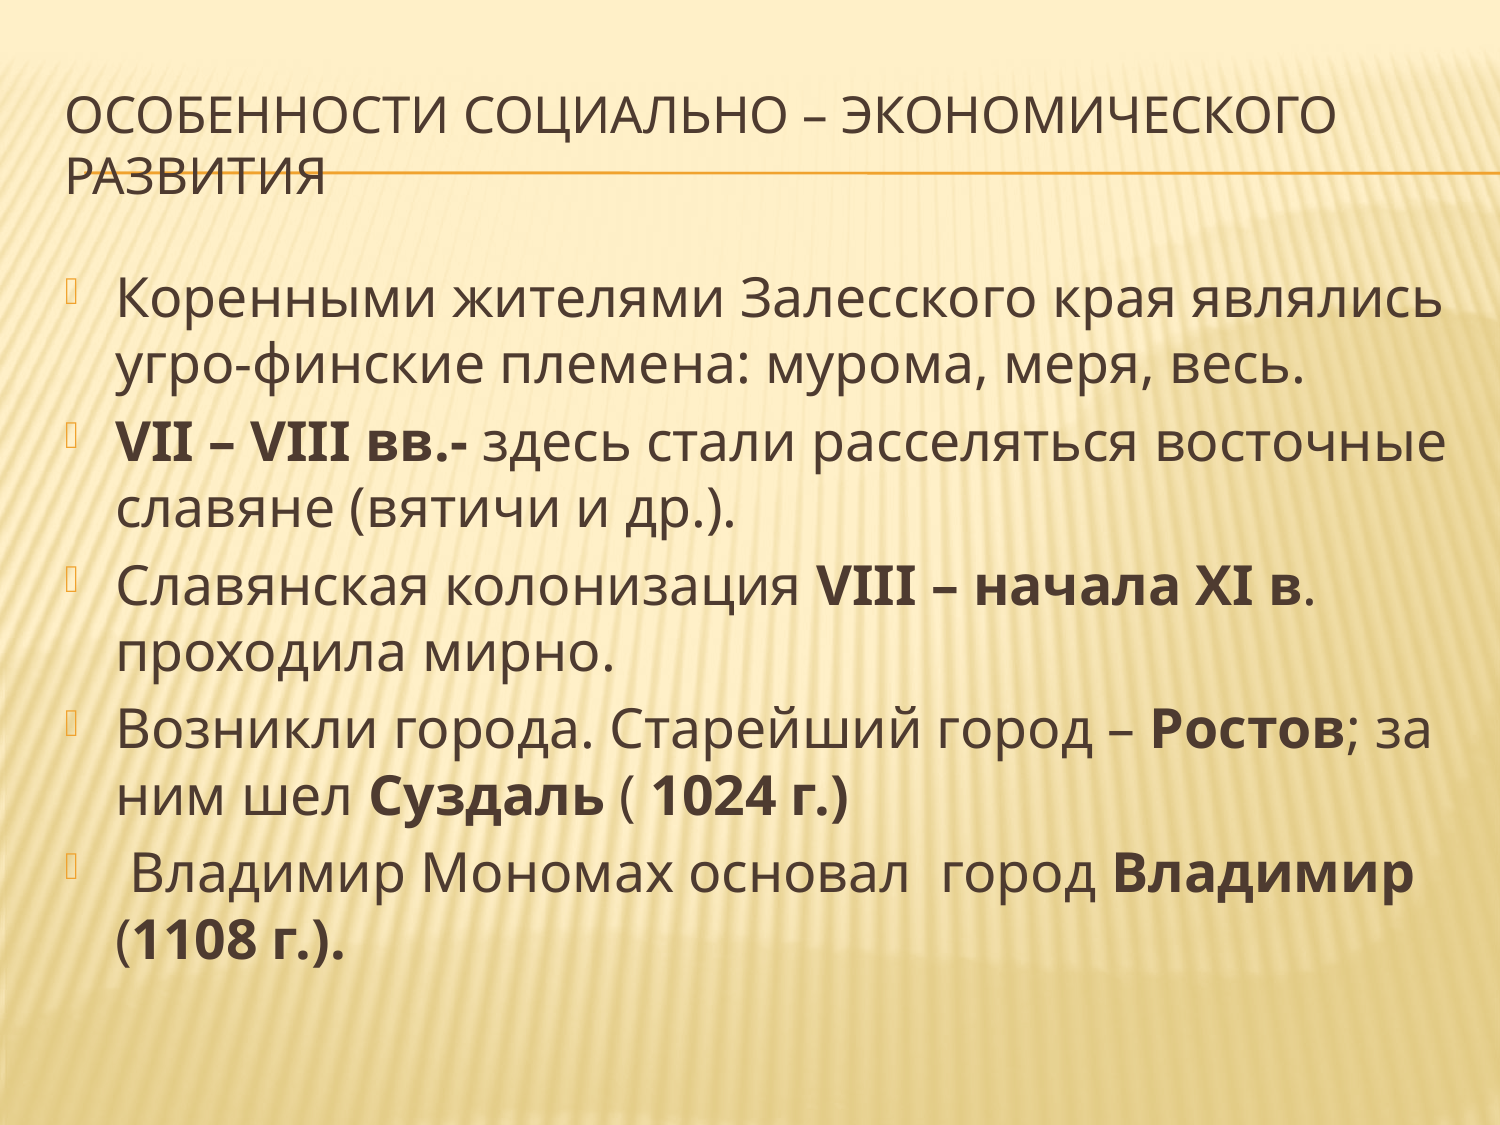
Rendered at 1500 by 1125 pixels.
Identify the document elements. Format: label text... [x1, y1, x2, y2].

list Коренными жителями Залесского края являлись угро-финские племена: мурома, меря, весь. VII – VIII вв.- здесь стали расселяться восточные славяне (вятичи и др.). Славянская колонизация VIII – начала XI в. проходила мирно. Возникли города. Старейший город – Ростов; за ним шел Суздаль ( 1024 г.) Владимир Мономах основал город Владимир (1108 г.). [50, 254, 1475, 998]
title Особенности социально – экономического развития [50, 75, 1475, 213]
